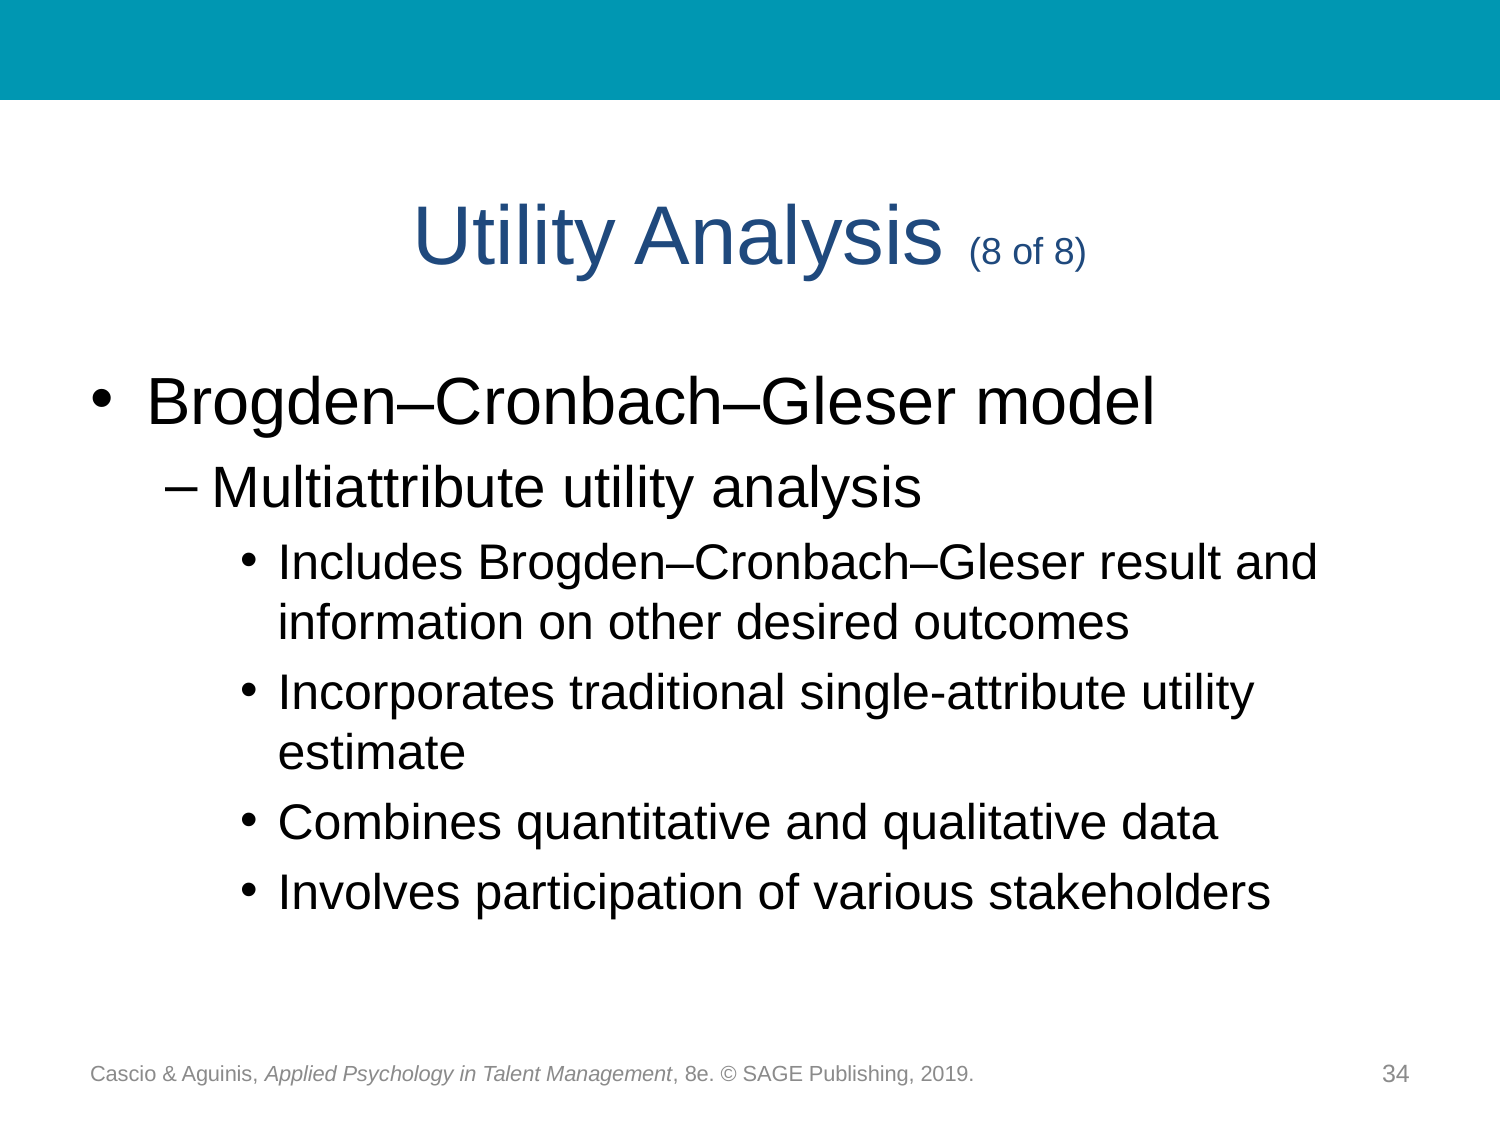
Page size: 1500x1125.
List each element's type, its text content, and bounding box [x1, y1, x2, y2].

title Utility Analysis (8 of 8) [75, 137, 1425, 325]
list Brogden–Cronbach–Gleser model Multiattribute utility analysis Includes Brogden–Cronbach–Gleser result and information on other desired outcomes Incorporates traditional single-attribute utility estimate Combines quantitative and qualitative data Involves participation of various stakeholders [75, 350, 1425, 1005]
slide_number 34 [1350, 1042, 1425, 1103]
footer Cascio & Aguinis, Applied Psychology in Talent Management, 8e. © SAGE Publishing, 2019. [75, 1042, 1313, 1103]
